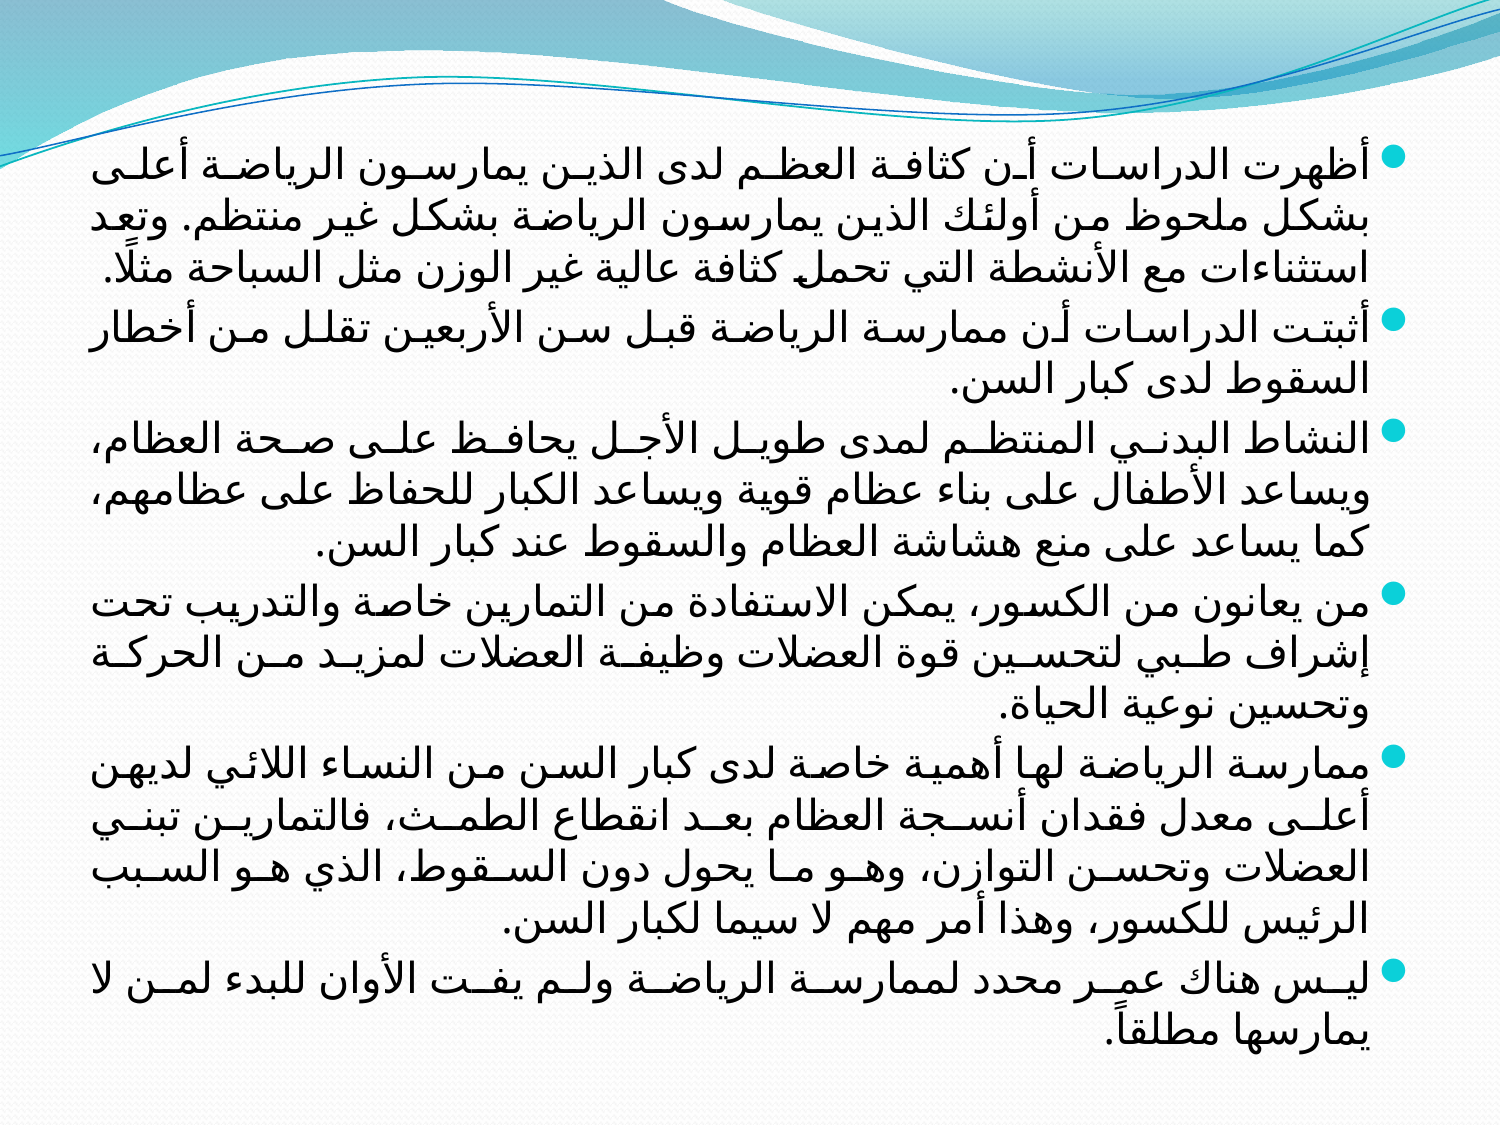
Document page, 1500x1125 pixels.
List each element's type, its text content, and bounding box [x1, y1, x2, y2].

list أظهرت الدراسات أن كثافة العظم لدى الذين يمارسون الرياضة أعلى بشكل ملحوظ من أولئك الذين يمارسون الرياضة بشكل غير منتظم. وتعد استثناءات مع الأنشطة التي تحمل كثافة عالية غير الوزن مثل السباحة مثلًا. أثبتت الدراسات أن ممارسة الرياضة قبل سن الأربعين تقلل من أخطار السقوط لدى كبار السن. النشاط البدني المنتظم لمدى طويل الأجل يحافظ على صحة العظام، ويساعد الأطفال على بناء عظام قوية ويساعد الكبار للحفاظ على عظامهم، كما يساعد على منع هشاشة العظام والسقوط عند كبار السن. من يعانون من الكسور، يمكن الاستفادة من التمارين خاصة والتدريب تحت إشراف طبي لتحسين قوة العضلات وظيفة العضلات لمزيد من الحركة وتحسين نوعية الحياة. ممارسة الرياضة لها أهمية خاصة لدى كبار السن من النساء اللائي لديهن أعلى معدل فقدان أنسجة العظام بعد انقطاع الطمث، فالتمارين تبني العضلات وتحسن التوازن، وهو ما يحول دون السقوط، الذي هو السبب الرئيس للكسور، وهذا أمر مهم لا سيما لكبار السن. ليس هناك عمر محدد لممارسة الرياضة ولم يفت الأوان للبدء لمن لا يمارسها مطلقاً. [75, 128, 1425, 1079]
